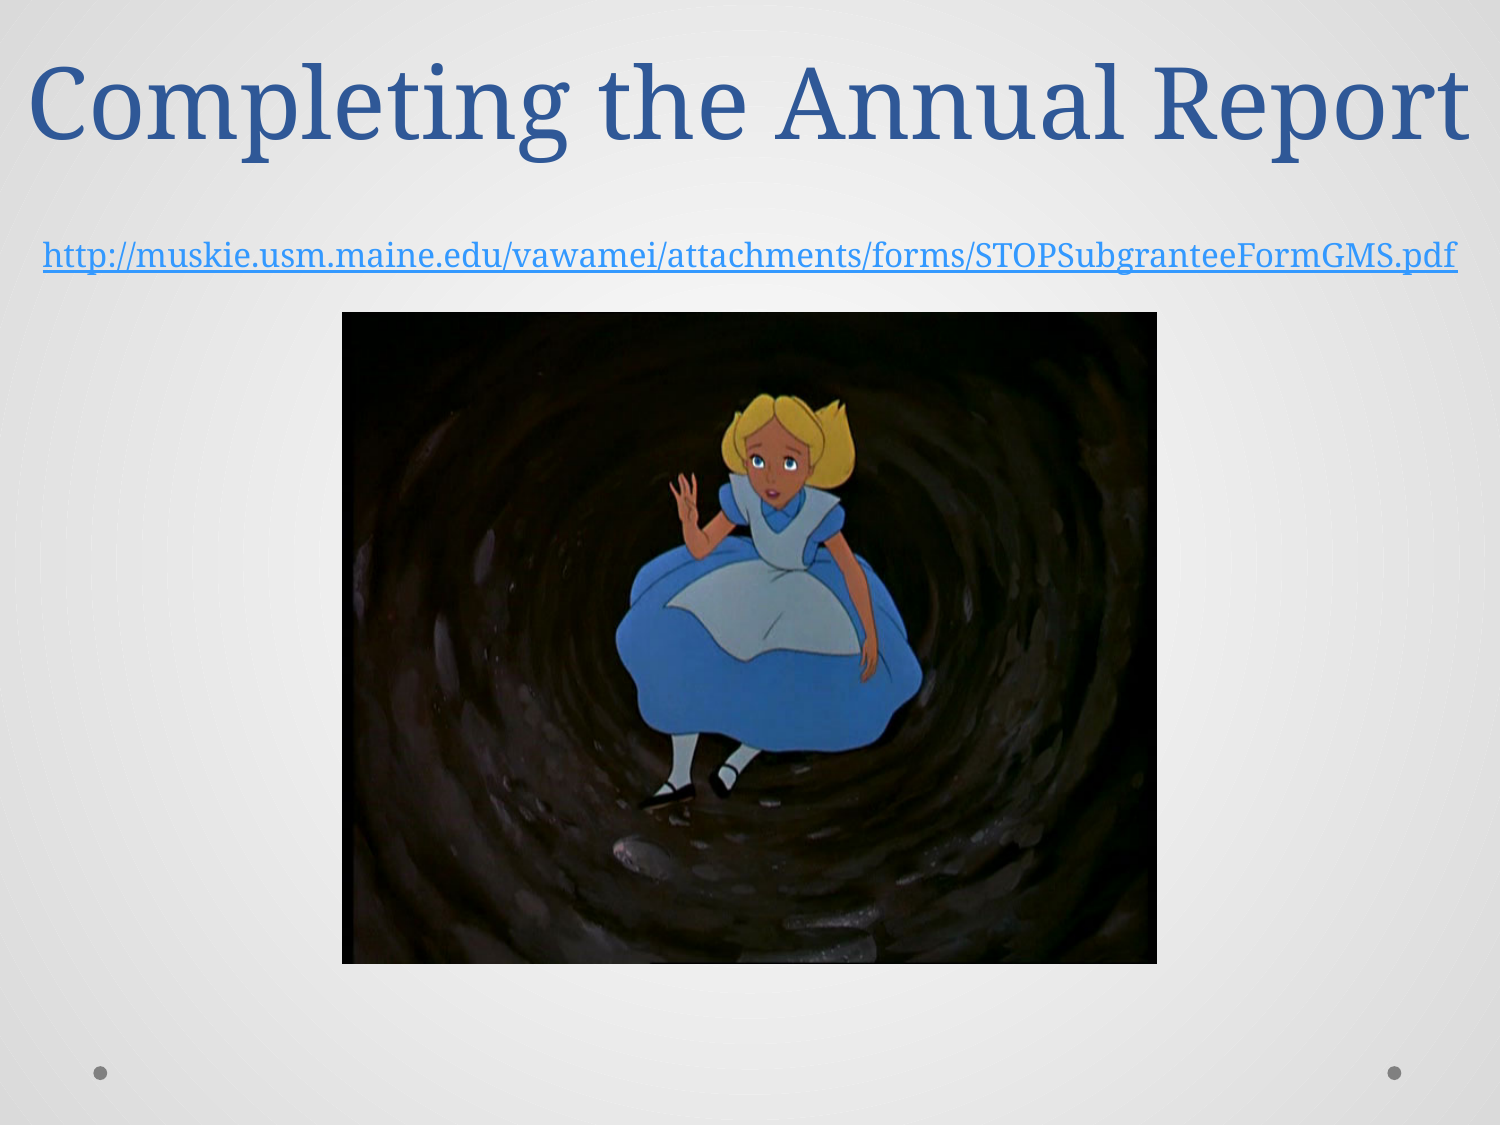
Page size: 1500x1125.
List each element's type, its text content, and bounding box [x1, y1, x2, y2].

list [342, 312, 1158, 964]
title Completing the Annual Report http://muskie.usm.maine.edu/vawamei/attachments/forms/STOPSubgranteeFormGMS.pdf [0, 24, 1500, 288]
